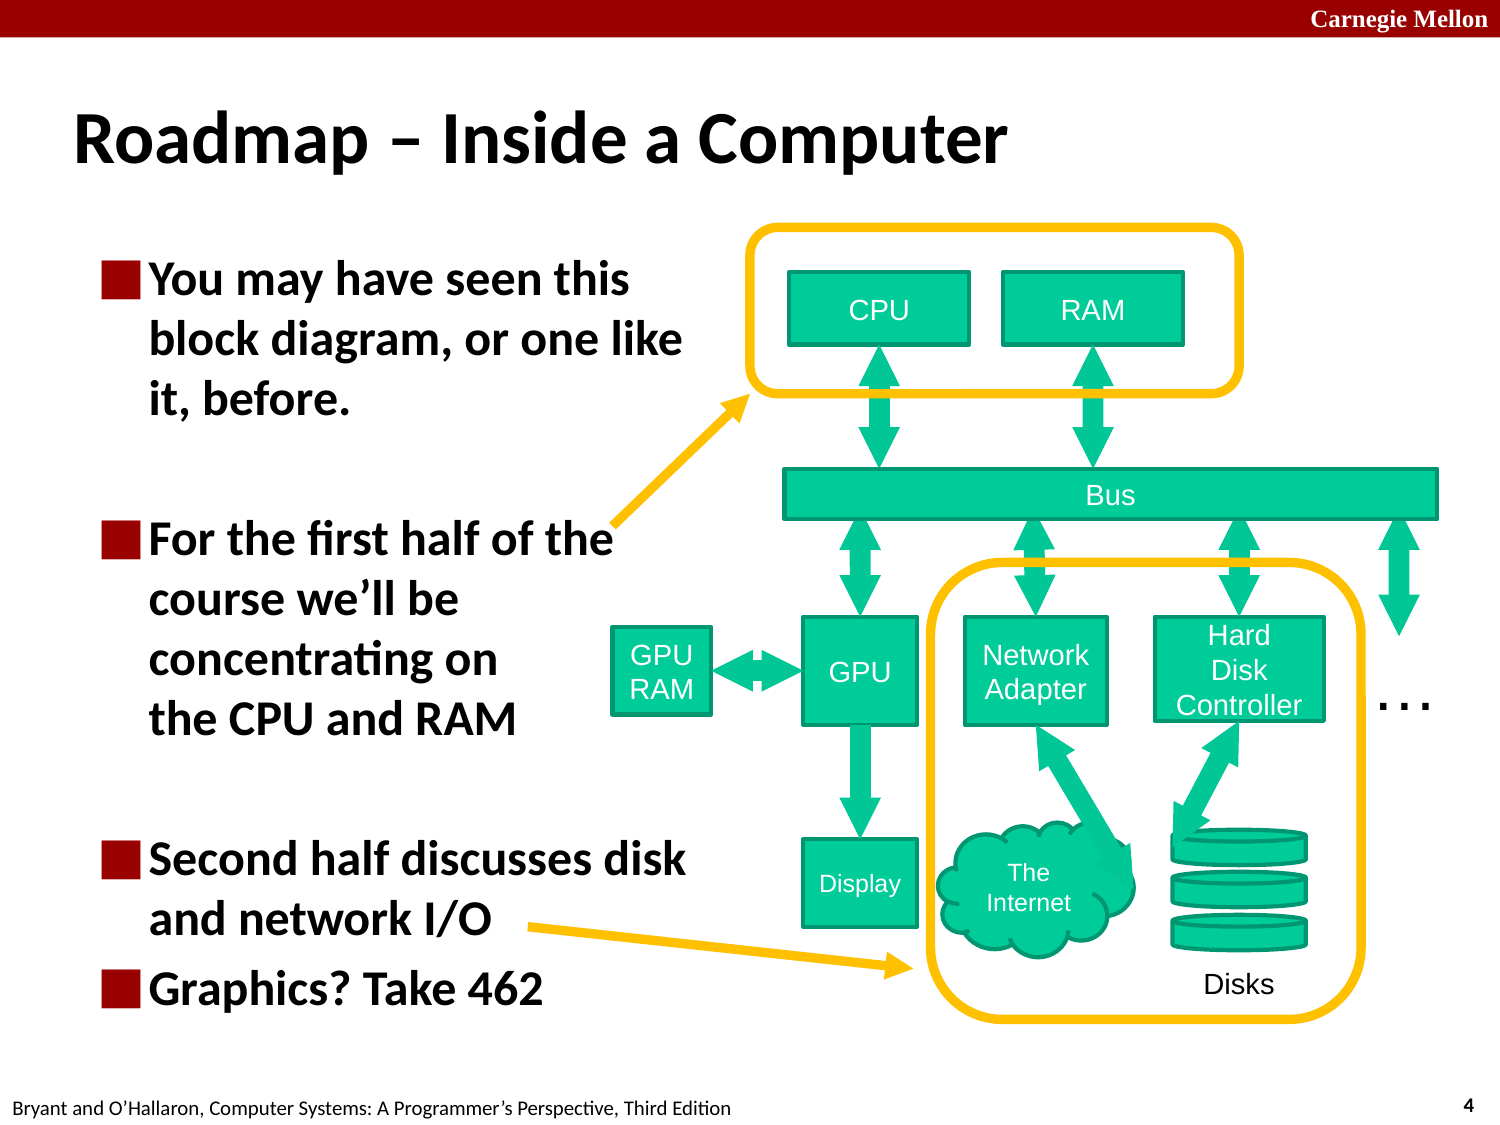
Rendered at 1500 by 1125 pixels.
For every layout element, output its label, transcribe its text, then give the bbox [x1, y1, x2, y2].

text_box … [1364, 636, 1442, 731]
text_box [928, 560, 1364, 1022]
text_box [527, 926, 914, 969]
title Roadmap – Inside a Computer [58, 71, 1304, 197]
text_box GPU RAM [610, 625, 713, 717]
text_box GPU [801, 615, 919, 727]
text_box Bus [782, 467, 1439, 521]
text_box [612, 393, 751, 527]
text_box [747, 225, 1242, 396]
text_box Display [801, 837, 919, 929]
list You may have seen this block diagram, or one like it, before. For the first half of the course we’ll be concentrating on the CPU and RAM Second half discusses disk and network I/O Graphics? Take 462 [58, 237, 712, 1054]
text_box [1032, 507, 1037, 617]
